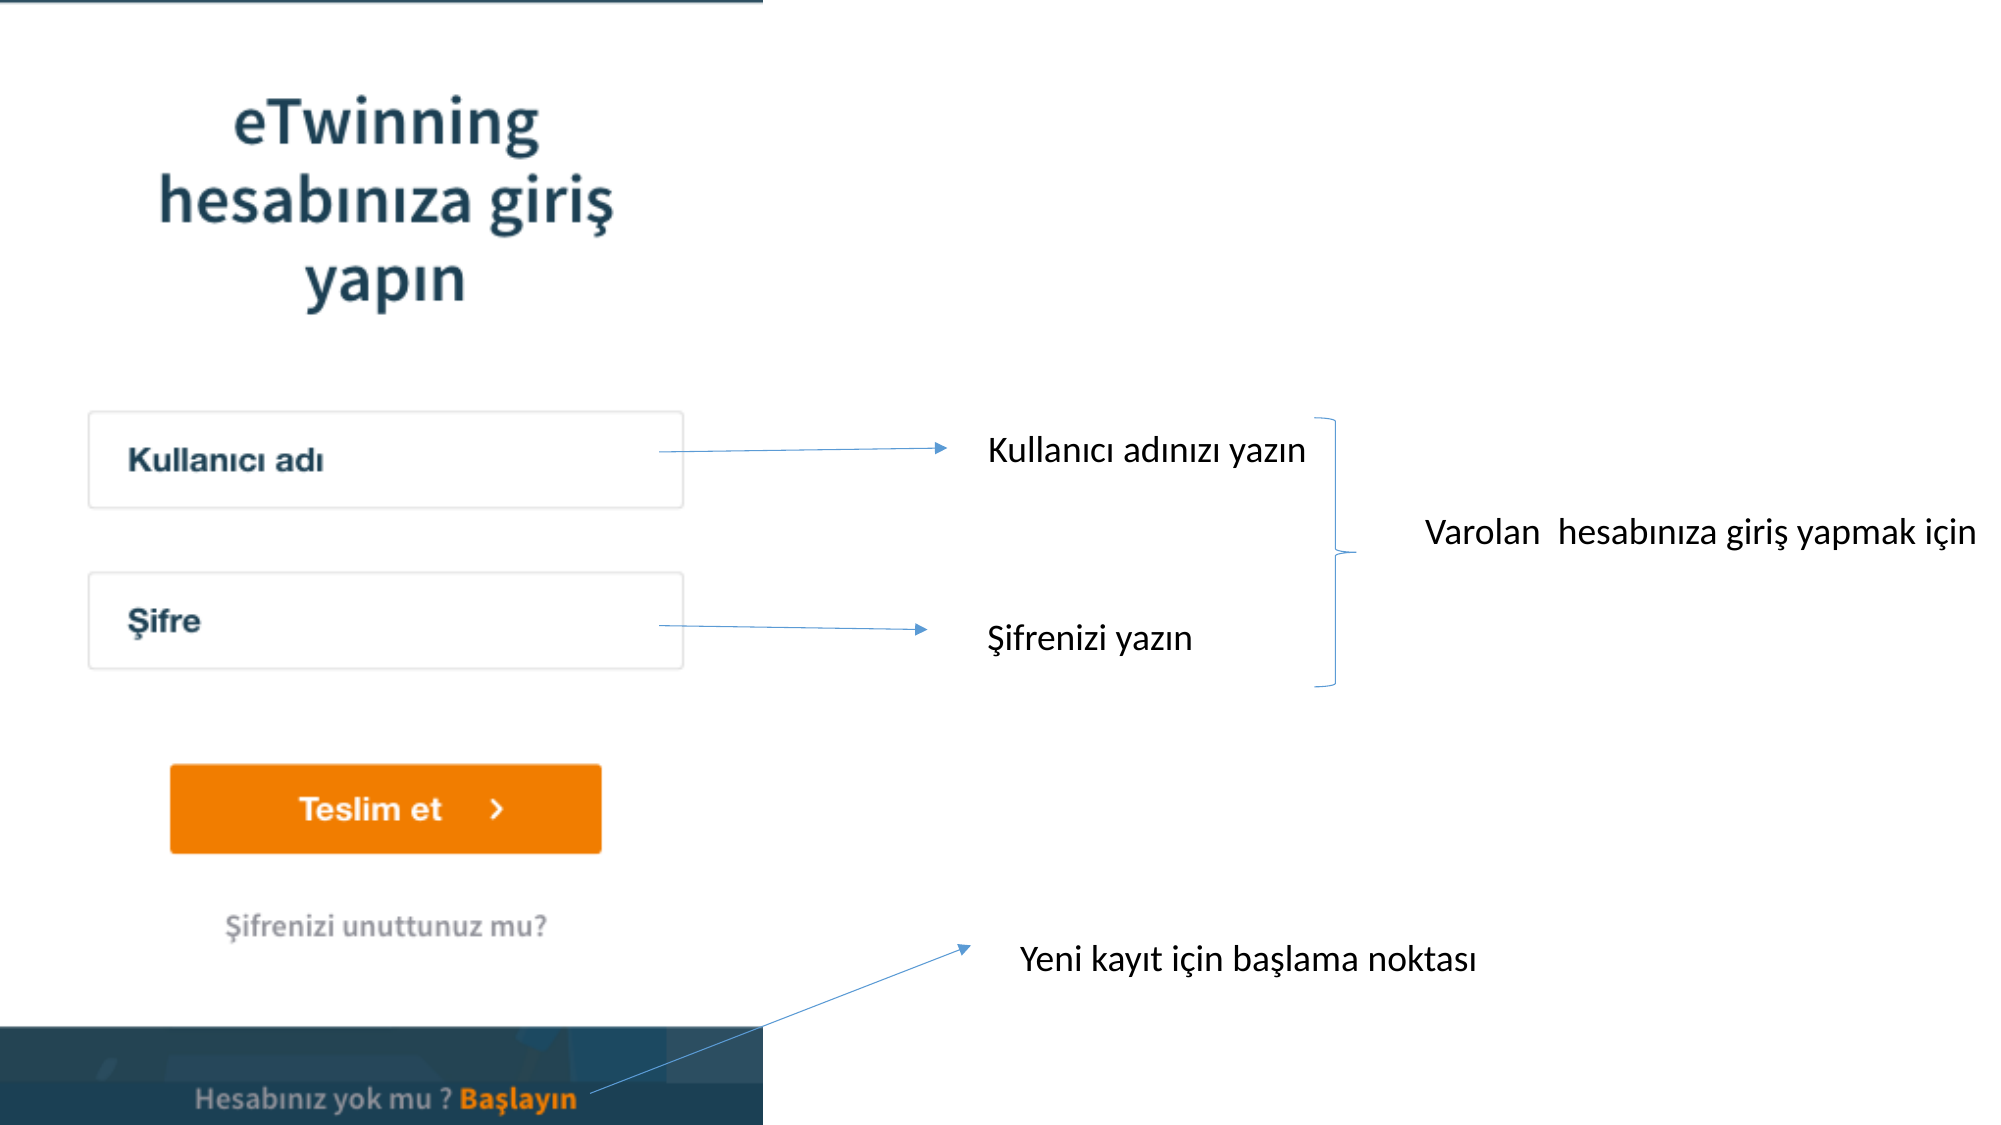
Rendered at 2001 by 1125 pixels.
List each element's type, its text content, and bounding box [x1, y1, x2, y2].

text_box Yeni kayıt için başlama noktası [1005, 926, 1493, 986]
text_box [1314, 417, 1357, 688]
picture [0, 0, 763, 1125]
text_box Kullanıcı adınızı yazın [973, 417, 1314, 478]
text_box Şifrenizi yazın [972, 605, 1217, 666]
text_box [659, 448, 948, 452]
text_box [590, 945, 971, 1094]
text_box Varolan hesabınıza giriş yapmak için [1410, 499, 2000, 560]
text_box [659, 625, 928, 630]
